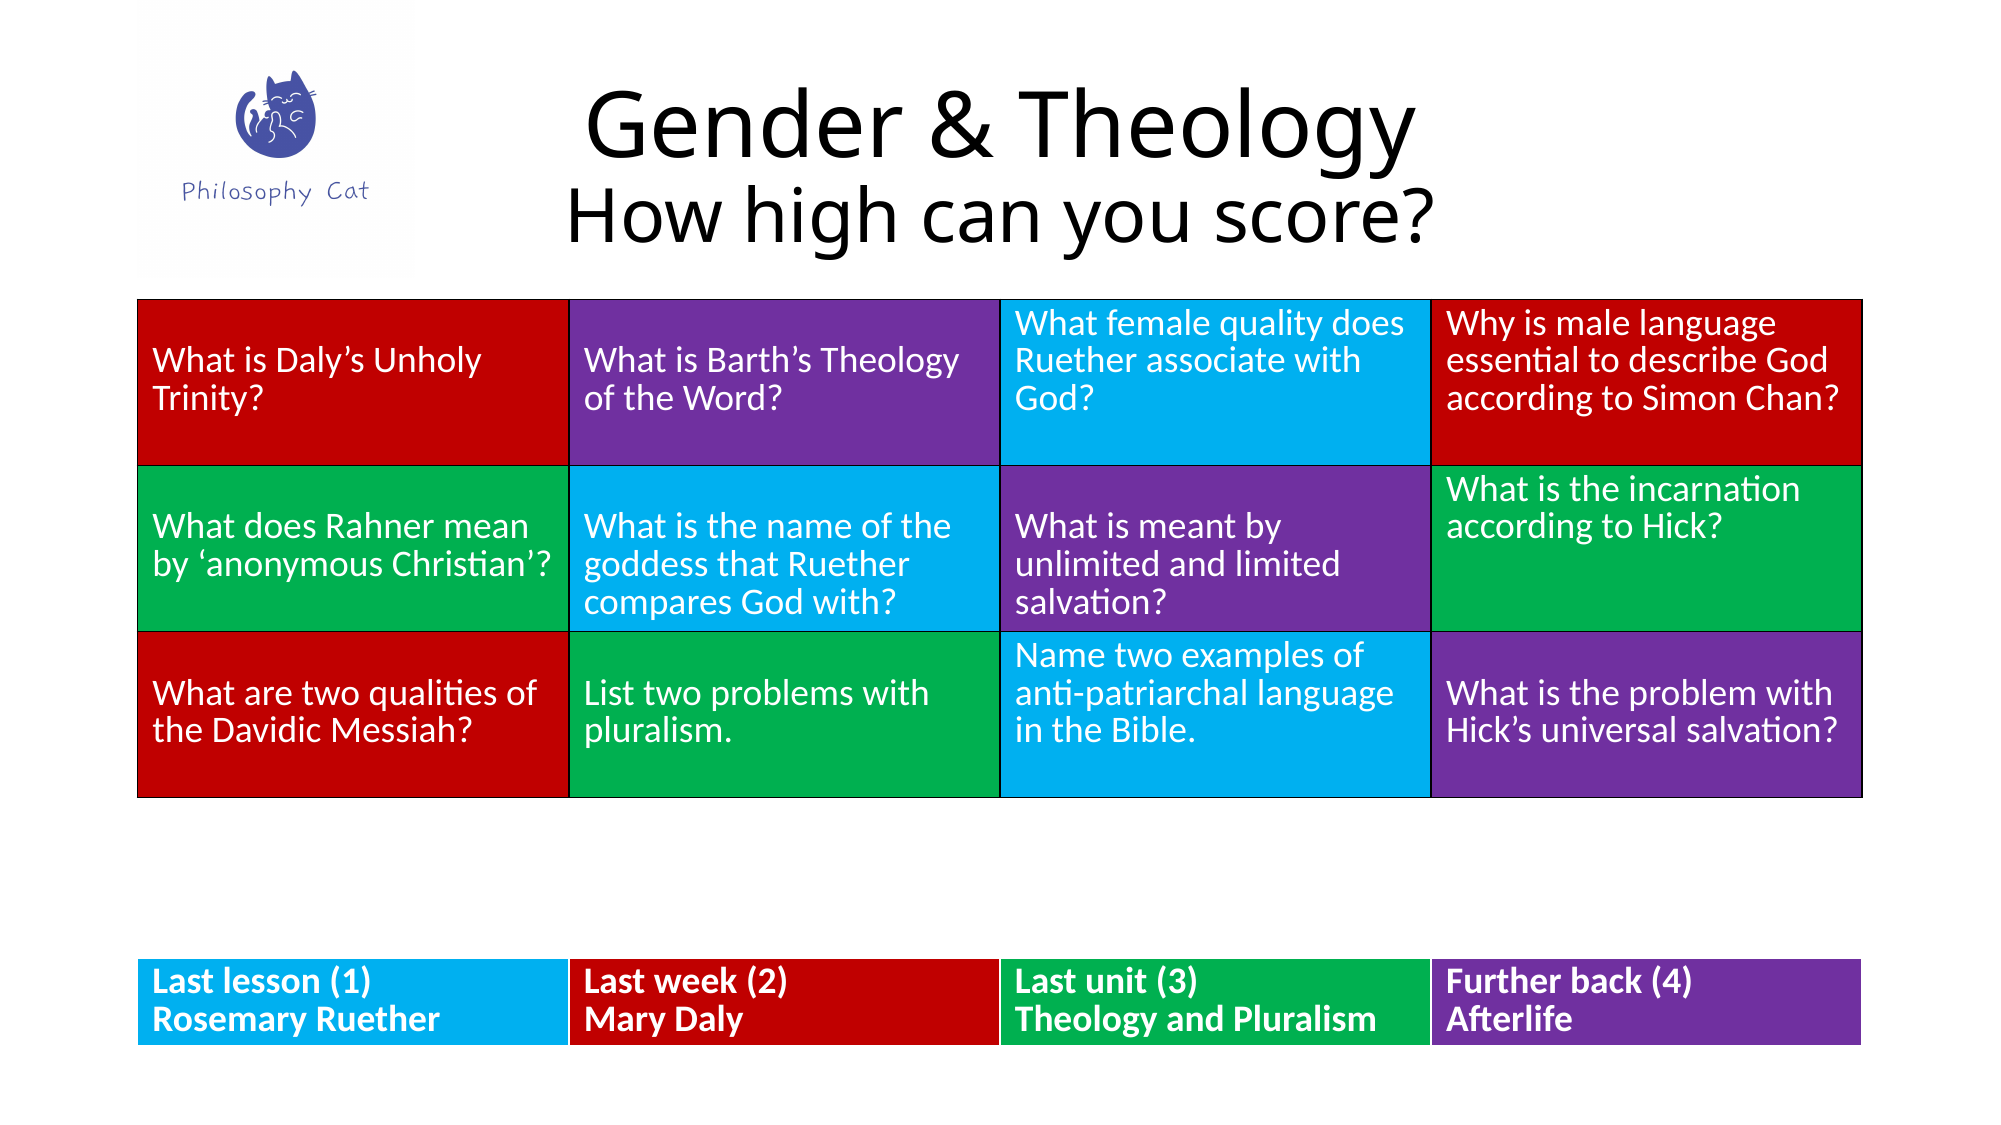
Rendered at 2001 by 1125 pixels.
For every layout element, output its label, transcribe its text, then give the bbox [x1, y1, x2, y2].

picture [137, 0, 415, 278]
table_header What is Barth’s Theology of the Word? [570, 300, 999, 465]
table_cell What is the incarnation according to Hick? [1432, 466, 1861, 631]
table_cell What is the problem with Hick’s universal salvation? [1432, 632, 1861, 797]
table_header Why is male language essential to describe God according to Simon Chan? [1432, 300, 1861, 465]
table_cell What is meant by unlimited and limited salvation? [1001, 466, 1430, 631]
table_cell Name two examples of anti-patriarchal language in the Bible. [1001, 632, 1430, 797]
table_cell What is the name of the goddess that Ruether compares God with? [570, 466, 999, 631]
table_header Last lesson (1) Rosemary Ruether [138, 959, 568, 1045]
table_cell What are two qualities of the Davidic Messiah? [138, 632, 568, 797]
title Gender & Theology How high can you score? [415, 59, 1863, 278]
table_header What female quality does Ruether associate with God? [1001, 300, 1430, 465]
table_header What is Daly’s Unholy Trinity? [138, 300, 568, 465]
table_header Last unit (3) Theology and Pluralism [1001, 959, 1430, 1045]
table_header Further back (4) Afterlife [1432, 959, 1861, 1045]
table_header Last week (2) Mary Daly [570, 959, 999, 1045]
table_cell What does Rahner mean by ‘anonymous Christian’? [138, 466, 568, 631]
table_cell List two problems with pluralism. [570, 632, 999, 797]
